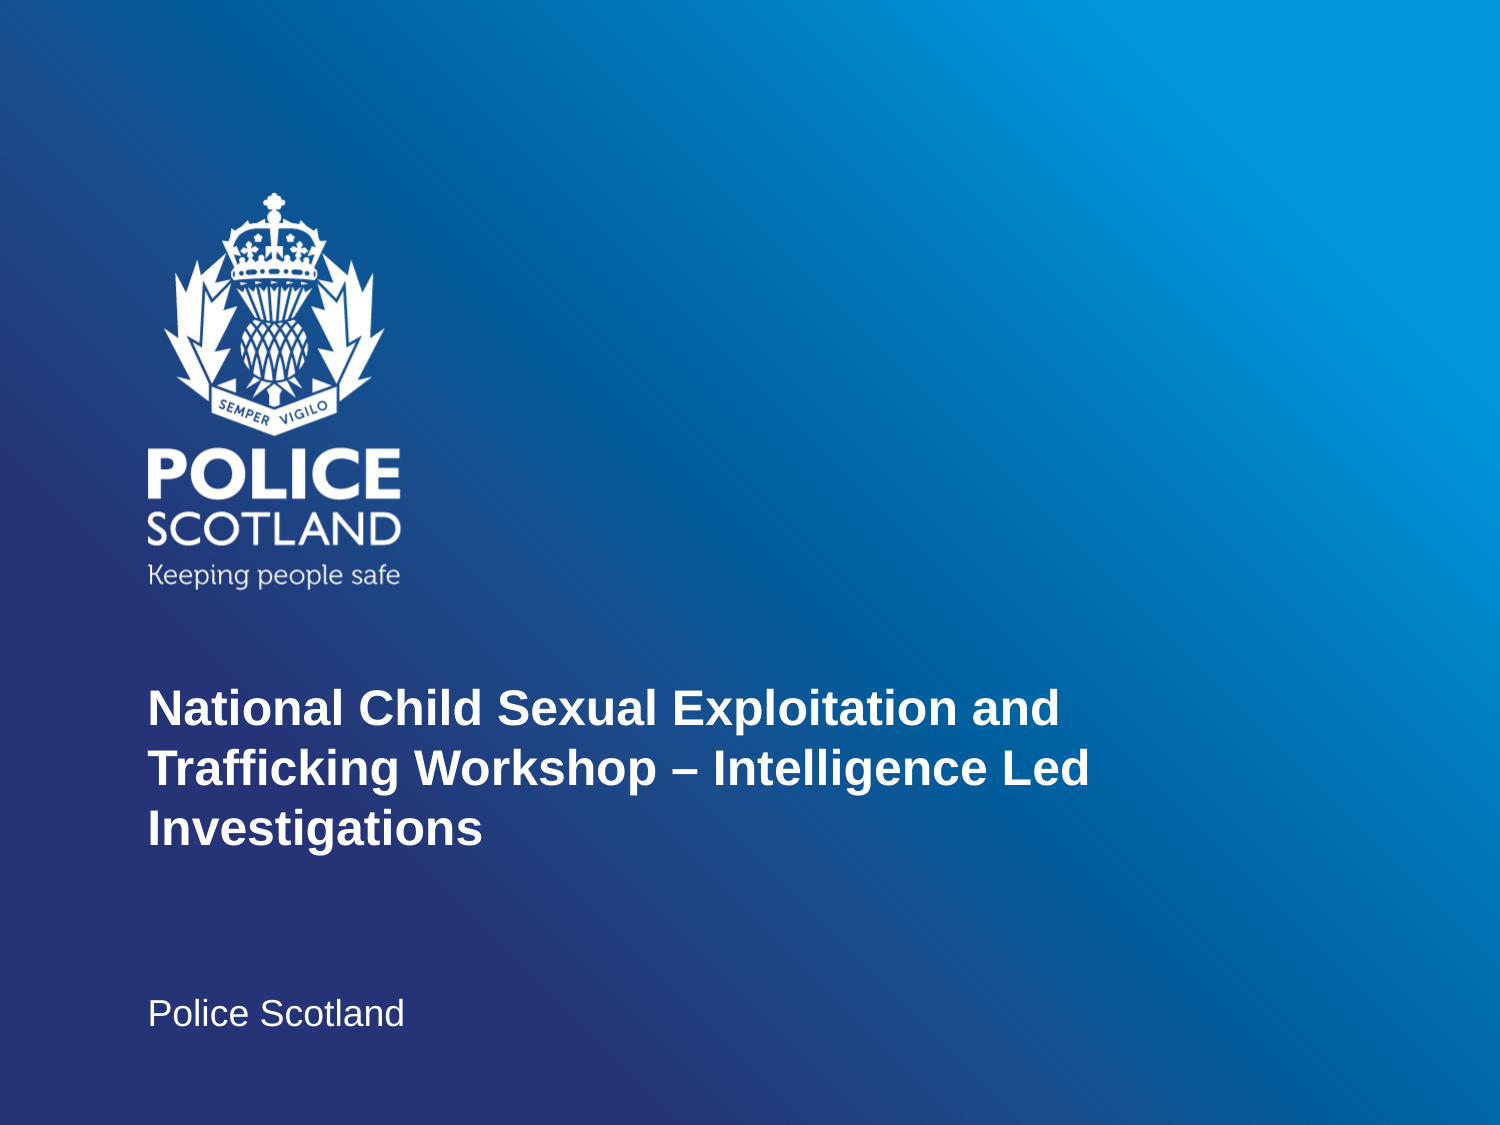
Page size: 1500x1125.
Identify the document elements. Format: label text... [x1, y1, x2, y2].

text_box Police Scotland [147, 924, 1385, 1042]
text_box National Child Sexual Exploitation and Trafficking Workshop – Intelligence Led Investigations [147, 675, 1285, 863]
picture [0, 0, 1500, 1125]
picture [665, 0, 1500, 835]
